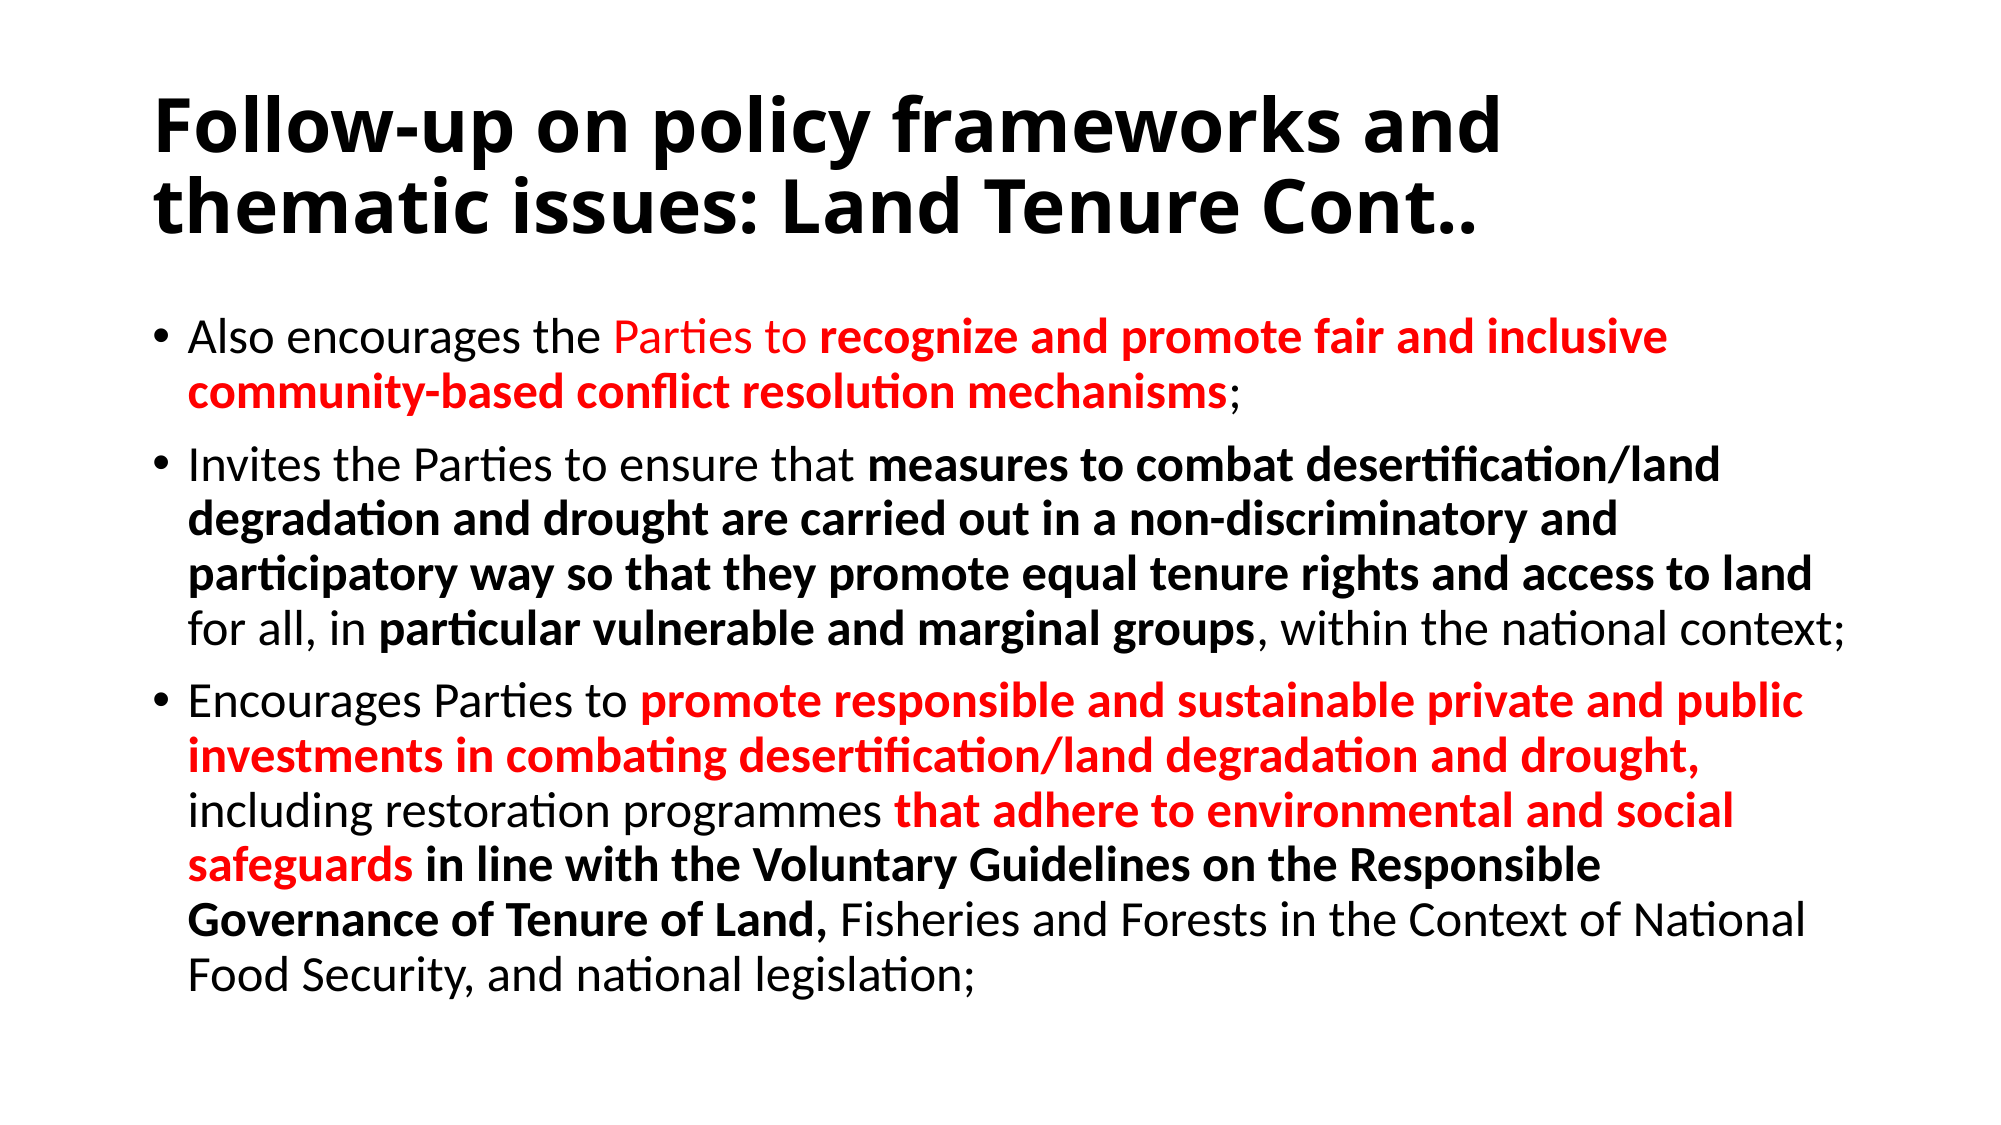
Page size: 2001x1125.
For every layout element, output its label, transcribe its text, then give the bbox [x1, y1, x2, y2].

title Follow-up on policy frameworks and thematic issues: Land Tenure Cont.. [137, 59, 1863, 278]
list Also encourages the Parties to recognize and promote fair and inclusive community-based conflict resolution mechanisms; Invites the Parties to ensure that measures to combat desertification/land degradation and drought are carried out in a non-discriminatory and participatory way so that they promote equal tenure rights and access to land for all, in particular vulnerable and marginal groups, within the national context; Encourages Parties to promote responsible and sustainable private and public investments in combating desertification/land degradation and drought, including restoration programmes that adhere to environmental and social safeguards in line with the Voluntary Guidelines on the Responsible Governance of Tenure of Land, Fisheries and Forests in the Context of National Food Security, and national legislation; [137, 302, 1863, 1017]
